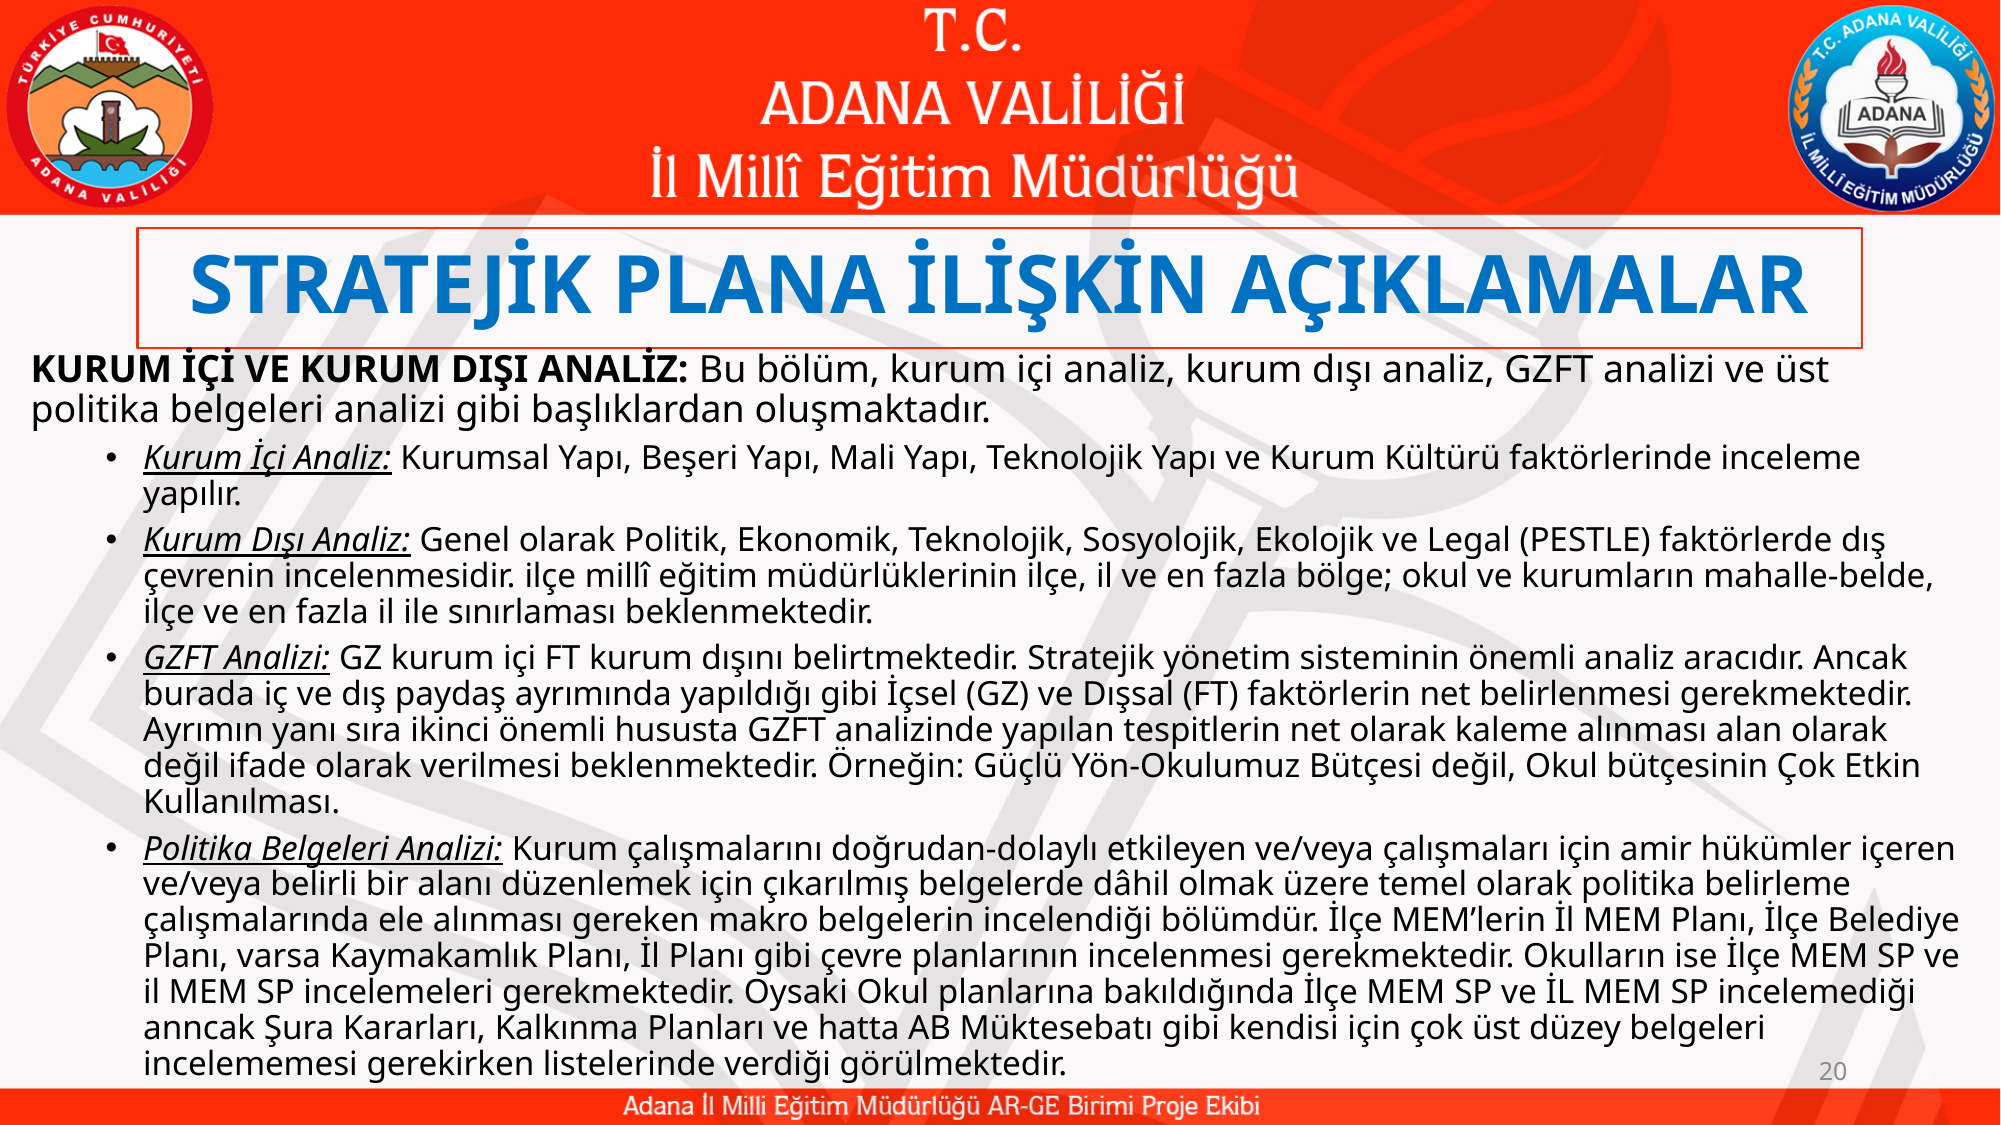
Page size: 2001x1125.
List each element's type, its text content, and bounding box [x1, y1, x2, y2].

list KURUM İÇİ VE KURUM DIŞI ANALİZ: Bu bölüm, kurum içi analiz, kurum dışı analiz, GZFT analizi ve üst politika belgeleri analizi gibi başlıklardan oluşmaktadır. Kurum İçi Analiz: Kurumsal Yapı, Beşeri Yapı, Mali Yapı, Teknolojik Yapı ve Kurum Kültürü faktörlerinde inceleme yapılır. Kurum Dışı Analiz: Genel olarak Politik, Ekonomik, Teknolojik, Sosyolojik, Ekolojik ve Legal (PESTLE) faktörlerde dış çevrenin incelenmesidir. ilçe millî eğitim müdürlüklerinin ilçe, il ve en fazla bölge; okul ve kurumların mahalle-belde, ilçe ve en fazla il ile sınırlaması beklenmektedir. GZFT Analizi: GZ kurum içi FT kurum dışını belirtmektedir. Stratejik yönetim sisteminin önemli analiz aracıdır. Ancak burada iç ve dış paydaş ayrımında yapıldığı gibi İçsel (GZ) ve Dışsal (FT) faktörlerin net belirlenmesi gerekmektedir. Ayrımın yanı sıra ikinci önemli hususta GZFT analizinde yapılan tespitlerin net olarak kaleme alınması alan olarak değil ifade olarak verilmesi beklenmektedir. Örneğin: Güçlü Yön-Okulumuz Bütçesi değil, Okul bütçesinin Çok Etkin Kullanılması. Politika Belgeleri Analizi: Kurum çalışmalarını doğrudan-dolaylı etkileyen ve/veya çalışmaları için amir hükümler içeren ve/veya belirli bir alanı düzenlemek için çıkarılmış belgelerde dâhil olmak üzere temel olarak politika belirleme çalışmalarında ele alınması gereken makro belgelerin incelendiği bölümdür. İlçe MEM’lerin İl MEM Planı, İlçe Belediye Planı, varsa Kaymakamlık Planı, İl Planı gibi çevre planlarının incelenmesi gerekmektedir. Okulların ise İlçe MEM SP ve il MEM SP incelemeleri gerekmektedir. Oysaki Okul planlarına bakıldığında İlçe MEM SP ve İL MEM SP incelemediği anncak Şura Kararları, Kalkınma Planları ve hatta AB Müktesebatı gibi kendisi için çok üst düzey belgeleri incelememesi gerekirken listelerinde verdiği görülmektedir. [15, 348, 1979, 1085]
slide_number 20 [1412, 1042, 1863, 1103]
title STRATEJİK PLANA İLİŞKİN AÇIKLAMALAR [137, 227, 1863, 348]
picture [0, 0, 2001, 1125]
